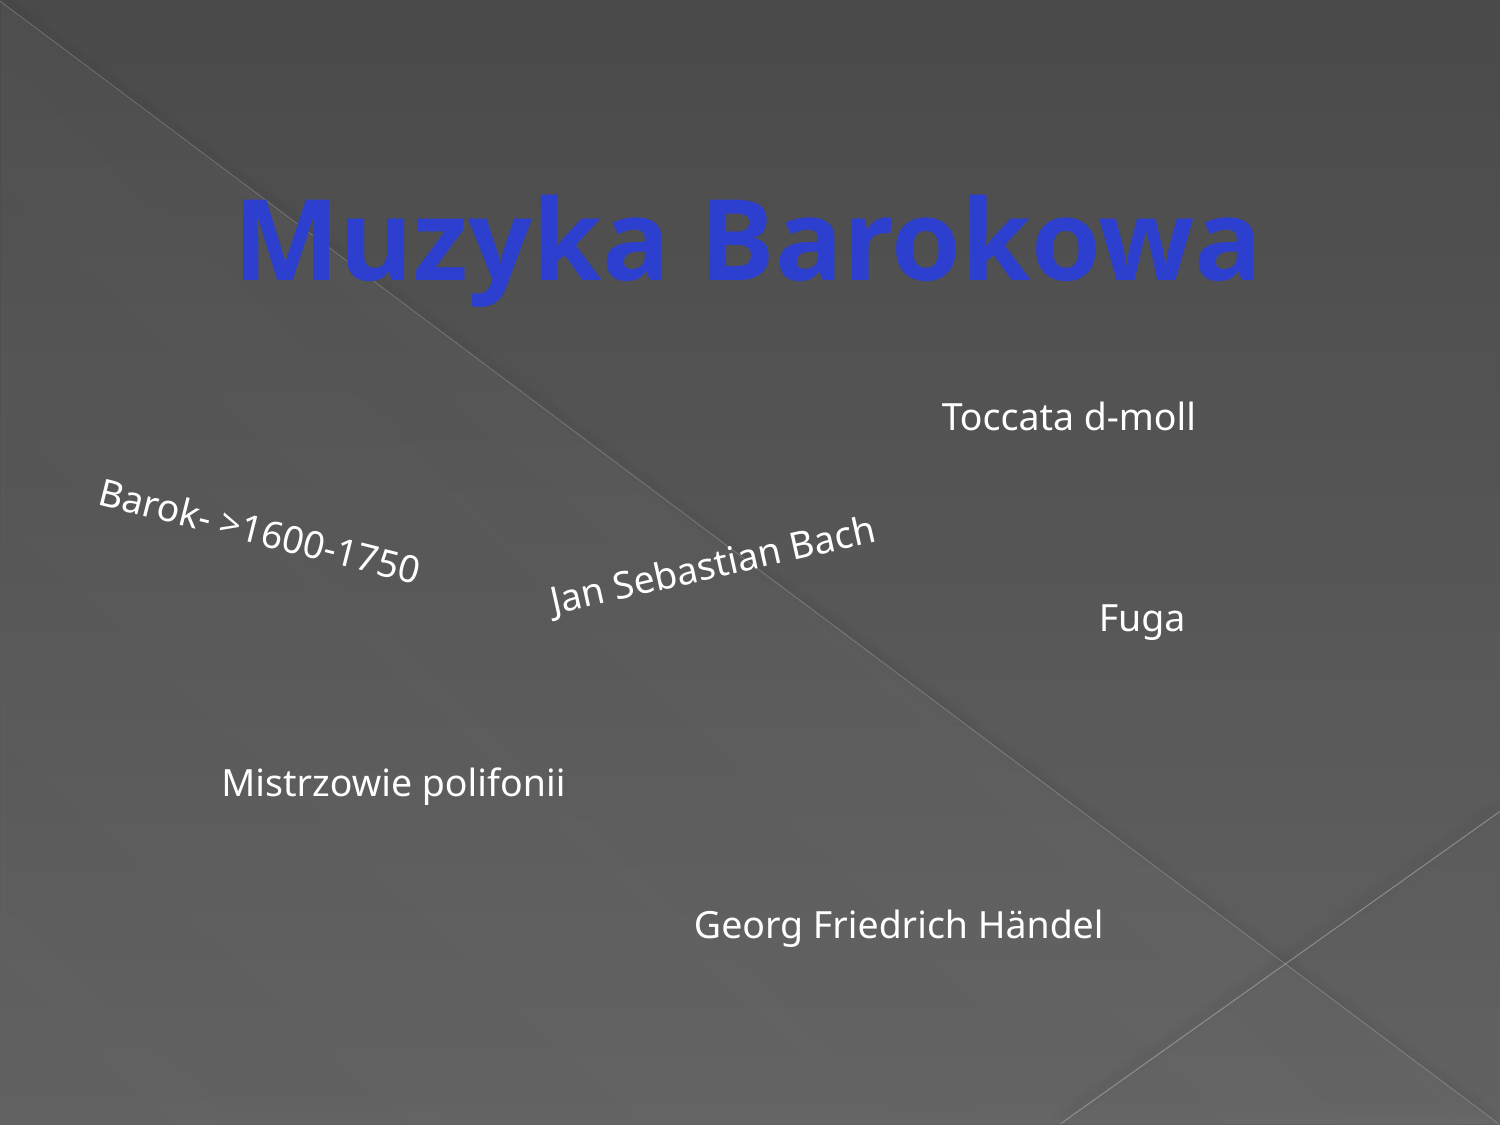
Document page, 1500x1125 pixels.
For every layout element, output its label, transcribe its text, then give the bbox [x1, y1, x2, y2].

text_box Toccata d-moll [927, 385, 1317, 445]
text_box Jan Sebastian Bach [529, 387, 1373, 632]
text_box Fuga [1083, 586, 1500, 646]
text_box Mistrzowie polifonii [206, 751, 809, 812]
text_box Muzyka Barokowa [218, 160, 1279, 311]
text_box Georg Friedrich Händel [679, 893, 1270, 953]
text_box Barok- >1600-1750 [78, 457, 652, 657]
